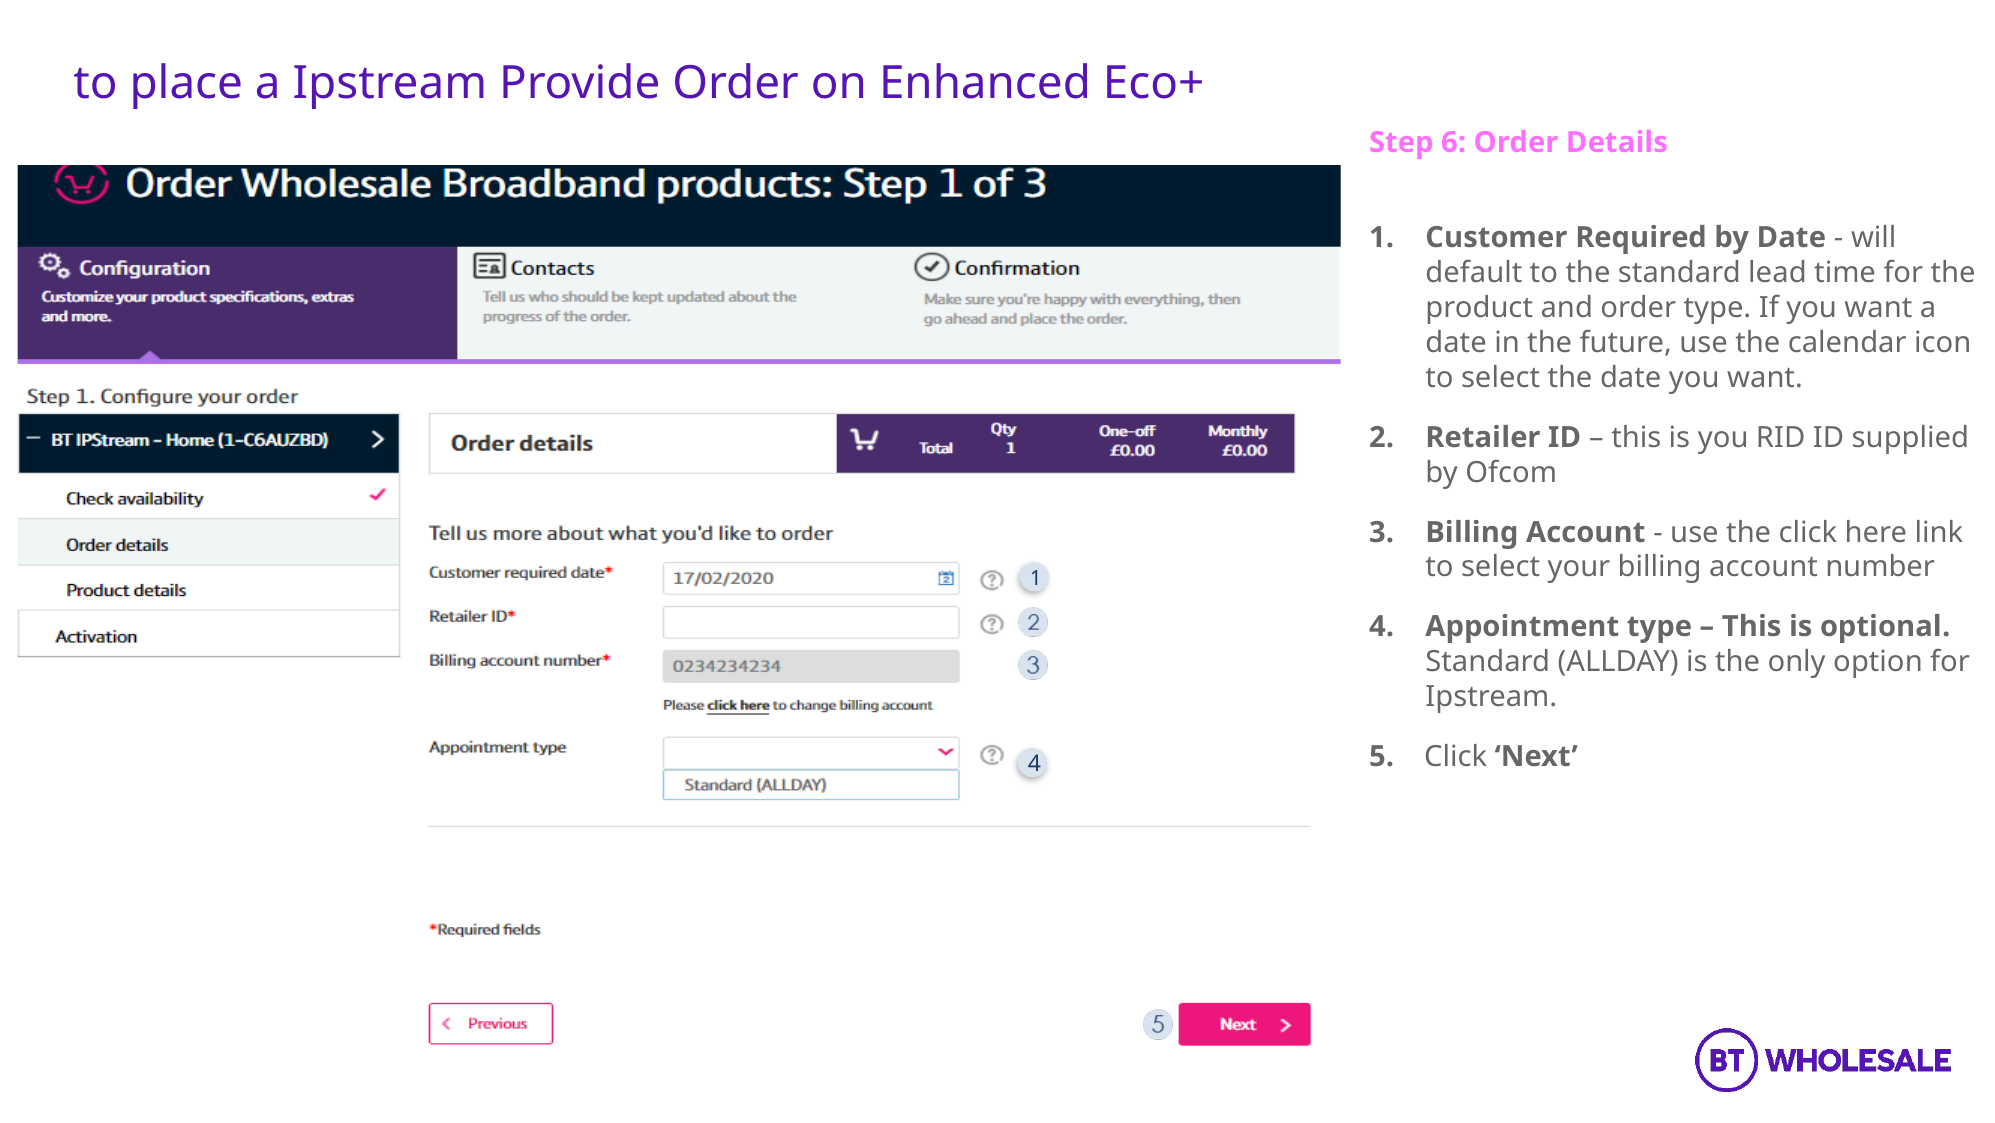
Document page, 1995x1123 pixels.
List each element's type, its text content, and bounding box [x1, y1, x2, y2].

title to place a Ipstream Provide Order on Enhanced Eco+ [61, 53, 1928, 116]
picture [1695, 1028, 1951, 1092]
text_box Step 6: Order Details Customer Required by Date - will default to the standard lead time for the product and order type. If you want a date in the future, use the calendar icon to select the date you want. Retailer ID – this is you RID ID supplied by Ofcom Billing Account - use the click here link to select your billing account number Appointment type – This is optional. Standard (ALLDAY) is the only option for Ipstream. 5. Click ‘Next’ [1354, 115, 1995, 840]
picture [0, 164, 1353, 1102]
